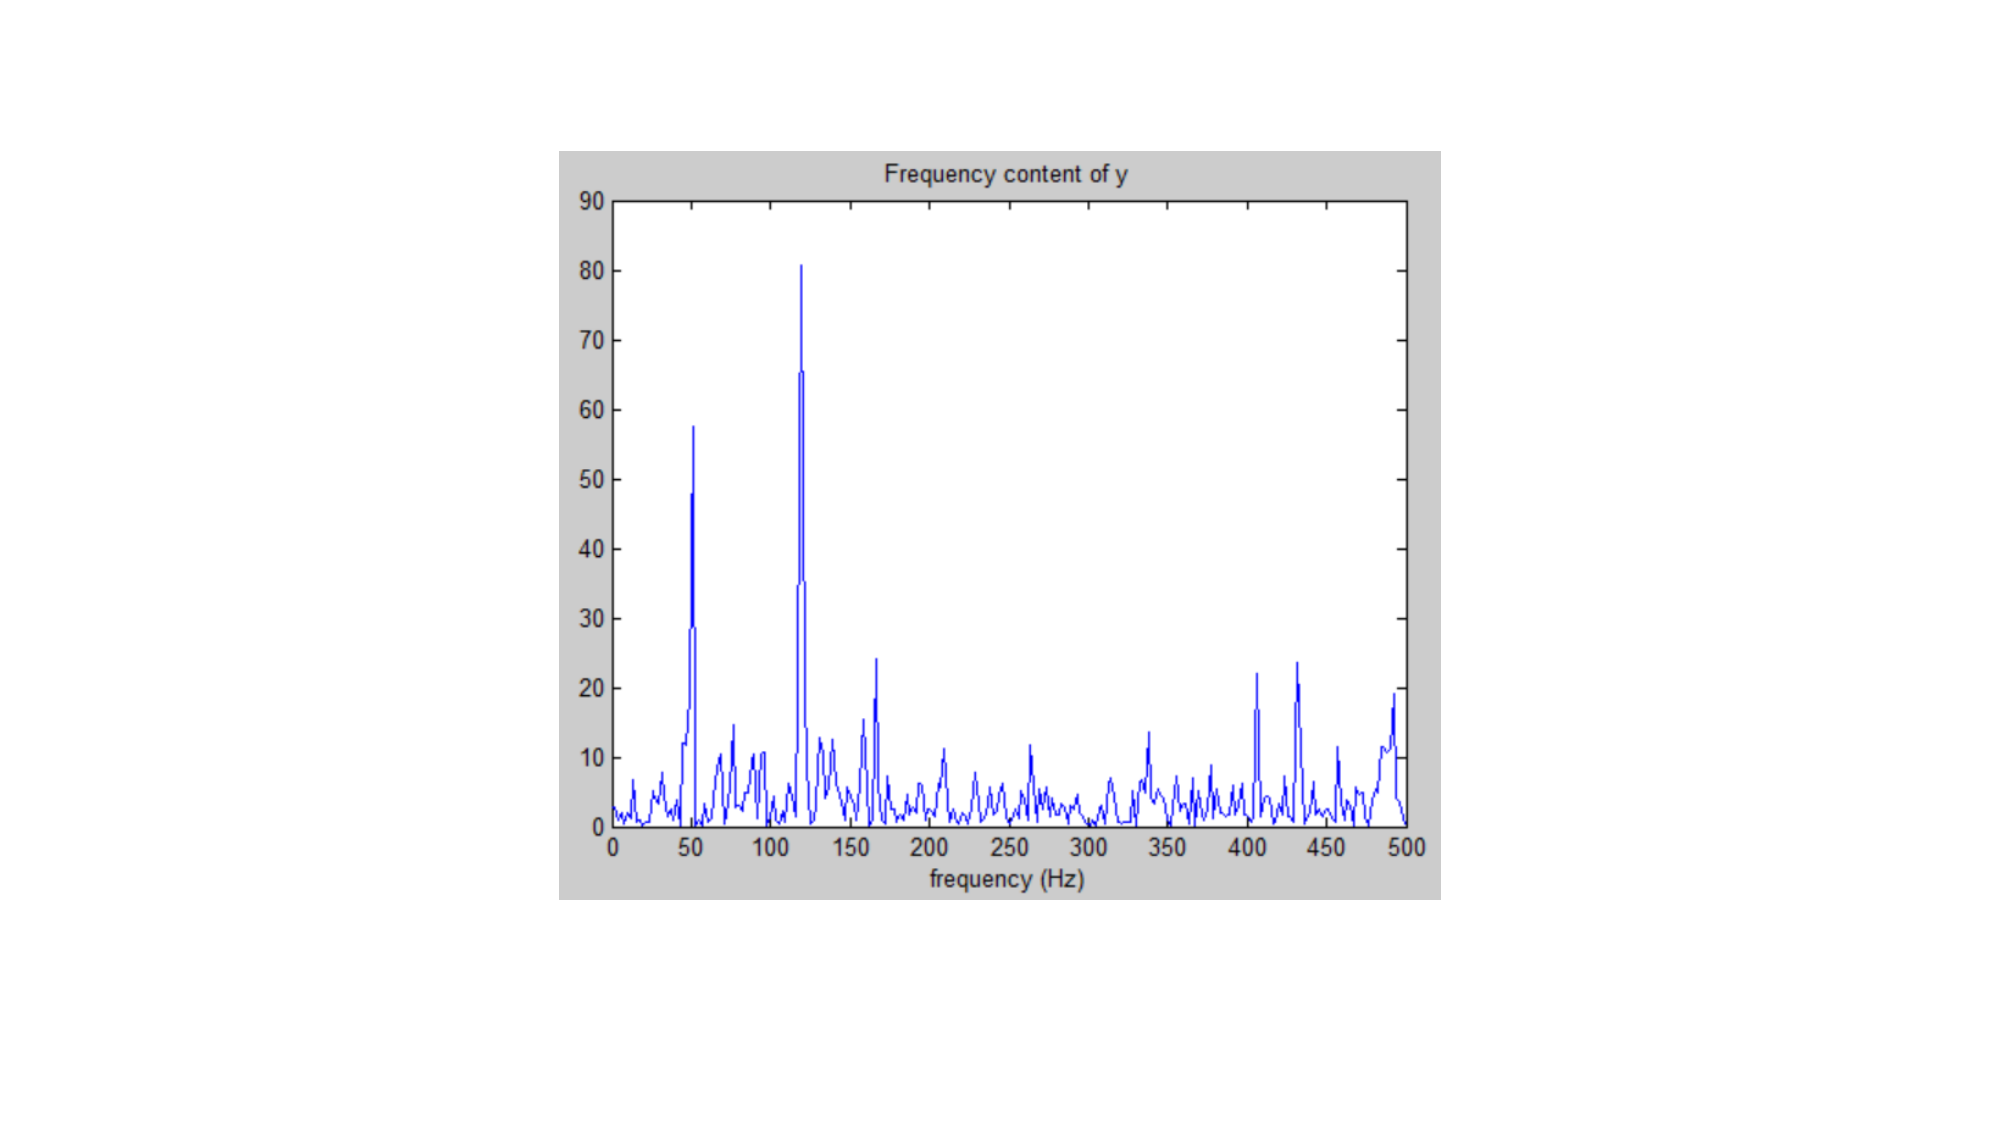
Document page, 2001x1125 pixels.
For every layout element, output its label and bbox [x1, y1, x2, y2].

picture [559, 151, 1441, 900]
